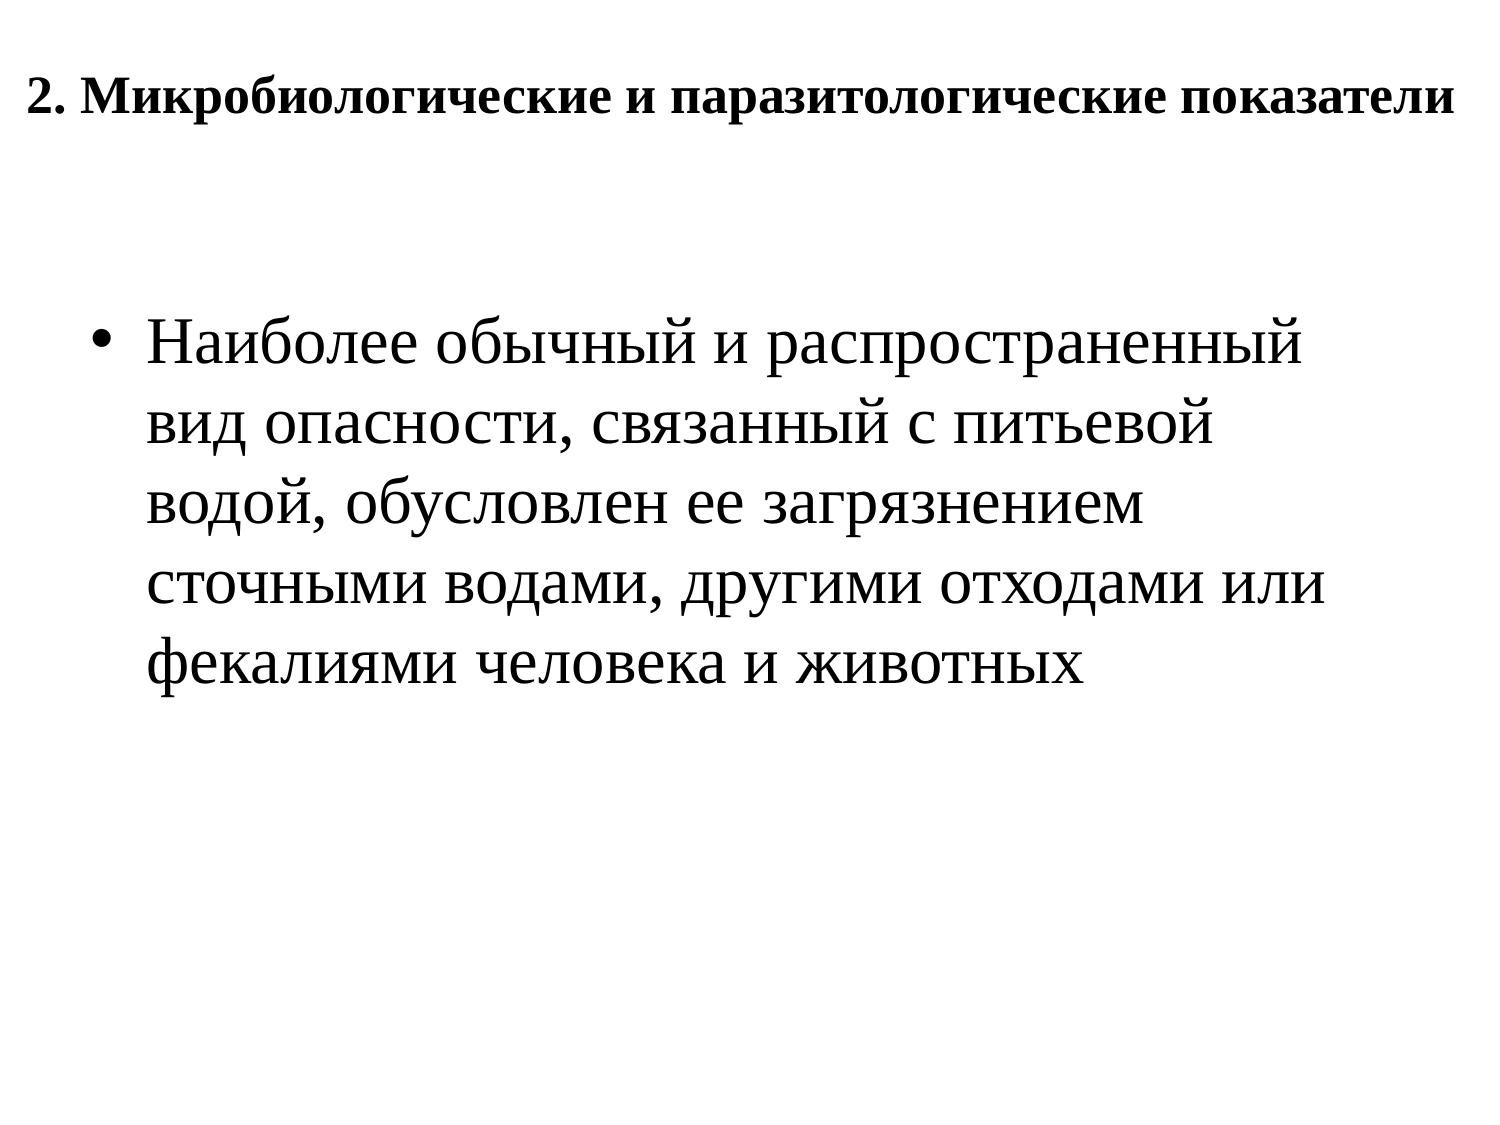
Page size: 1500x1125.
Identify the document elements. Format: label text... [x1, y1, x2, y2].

title 2. Микробиологические и паразитологические показатели [0, 45, 1483, 197]
list Наиболее обычный и распространенный вид опасности, связанный с питьевой водой, обусловлен ее загрязнением сточными водами, другими отходами или фекалиями человека и животных [75, 196, 1425, 1005]
